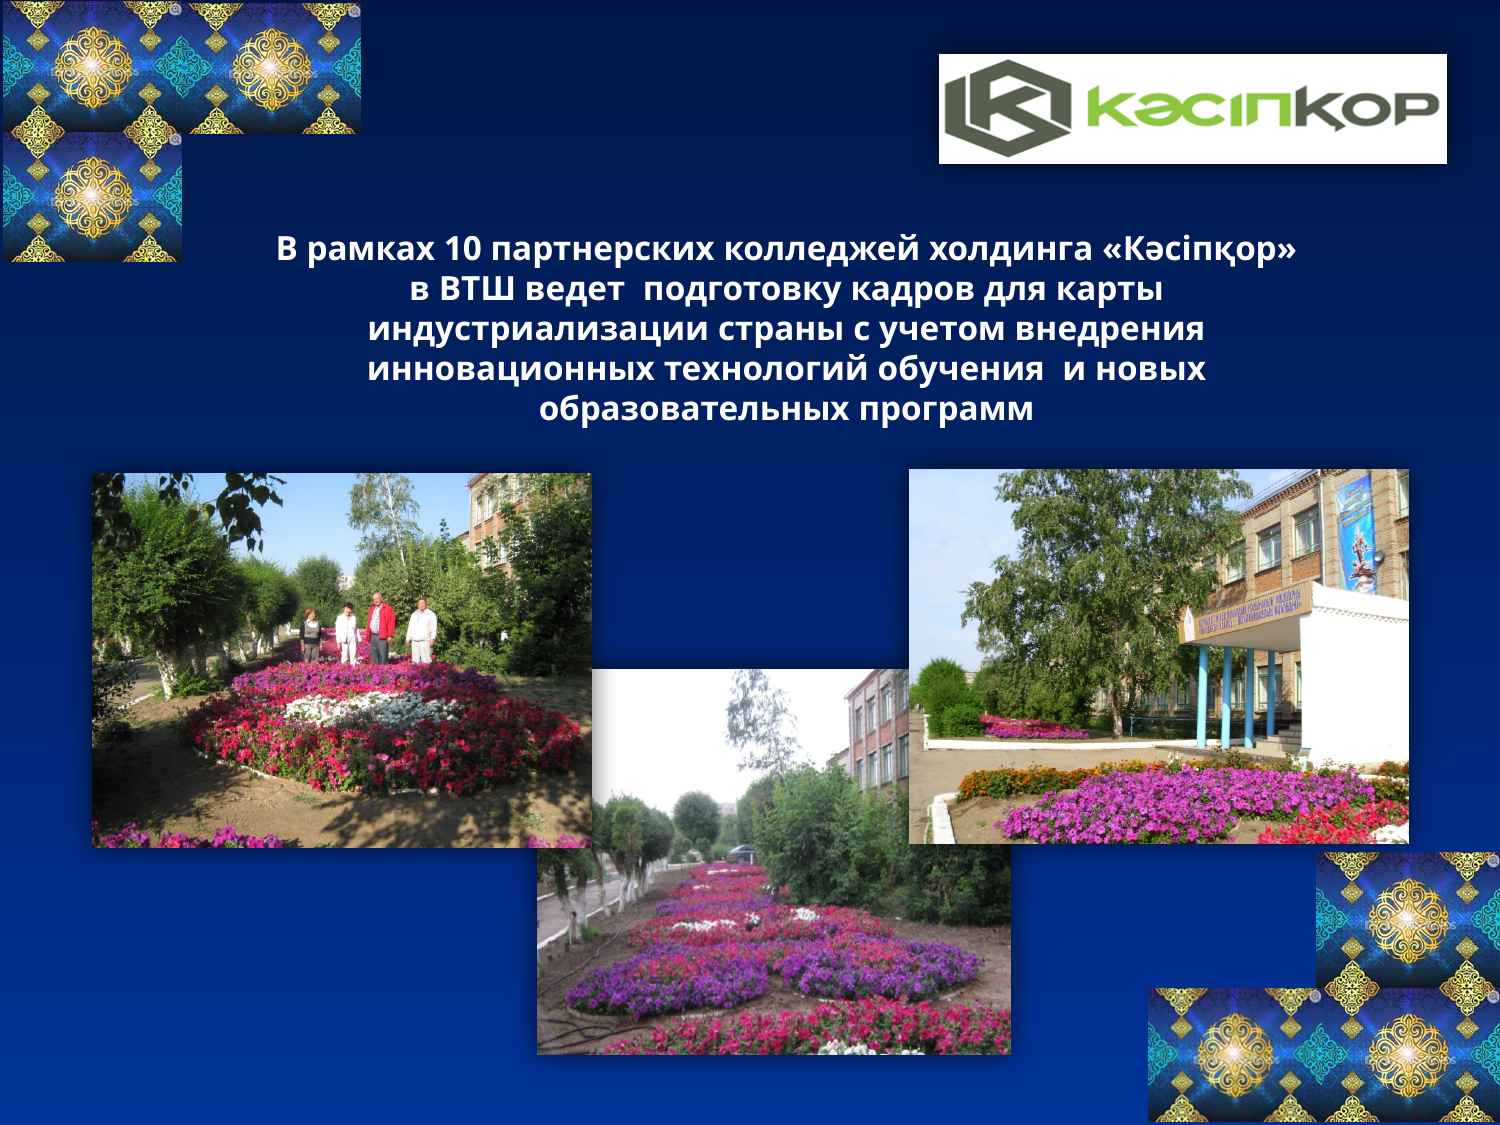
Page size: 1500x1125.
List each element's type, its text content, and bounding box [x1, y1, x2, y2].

picture [2, 1, 361, 262]
picture [1148, 852, 1500, 1123]
text_box В рамках 10 партнерских колледжей холдинга «Кәсіпқор» в ВТШ ведет подготовку кадров для карты индустриализации страны с учетом внедрения инновационных технологий обучения и новых образовательных программ [247, 219, 1327, 435]
picture [939, 54, 1448, 164]
picture [91, 469, 1409, 1056]
